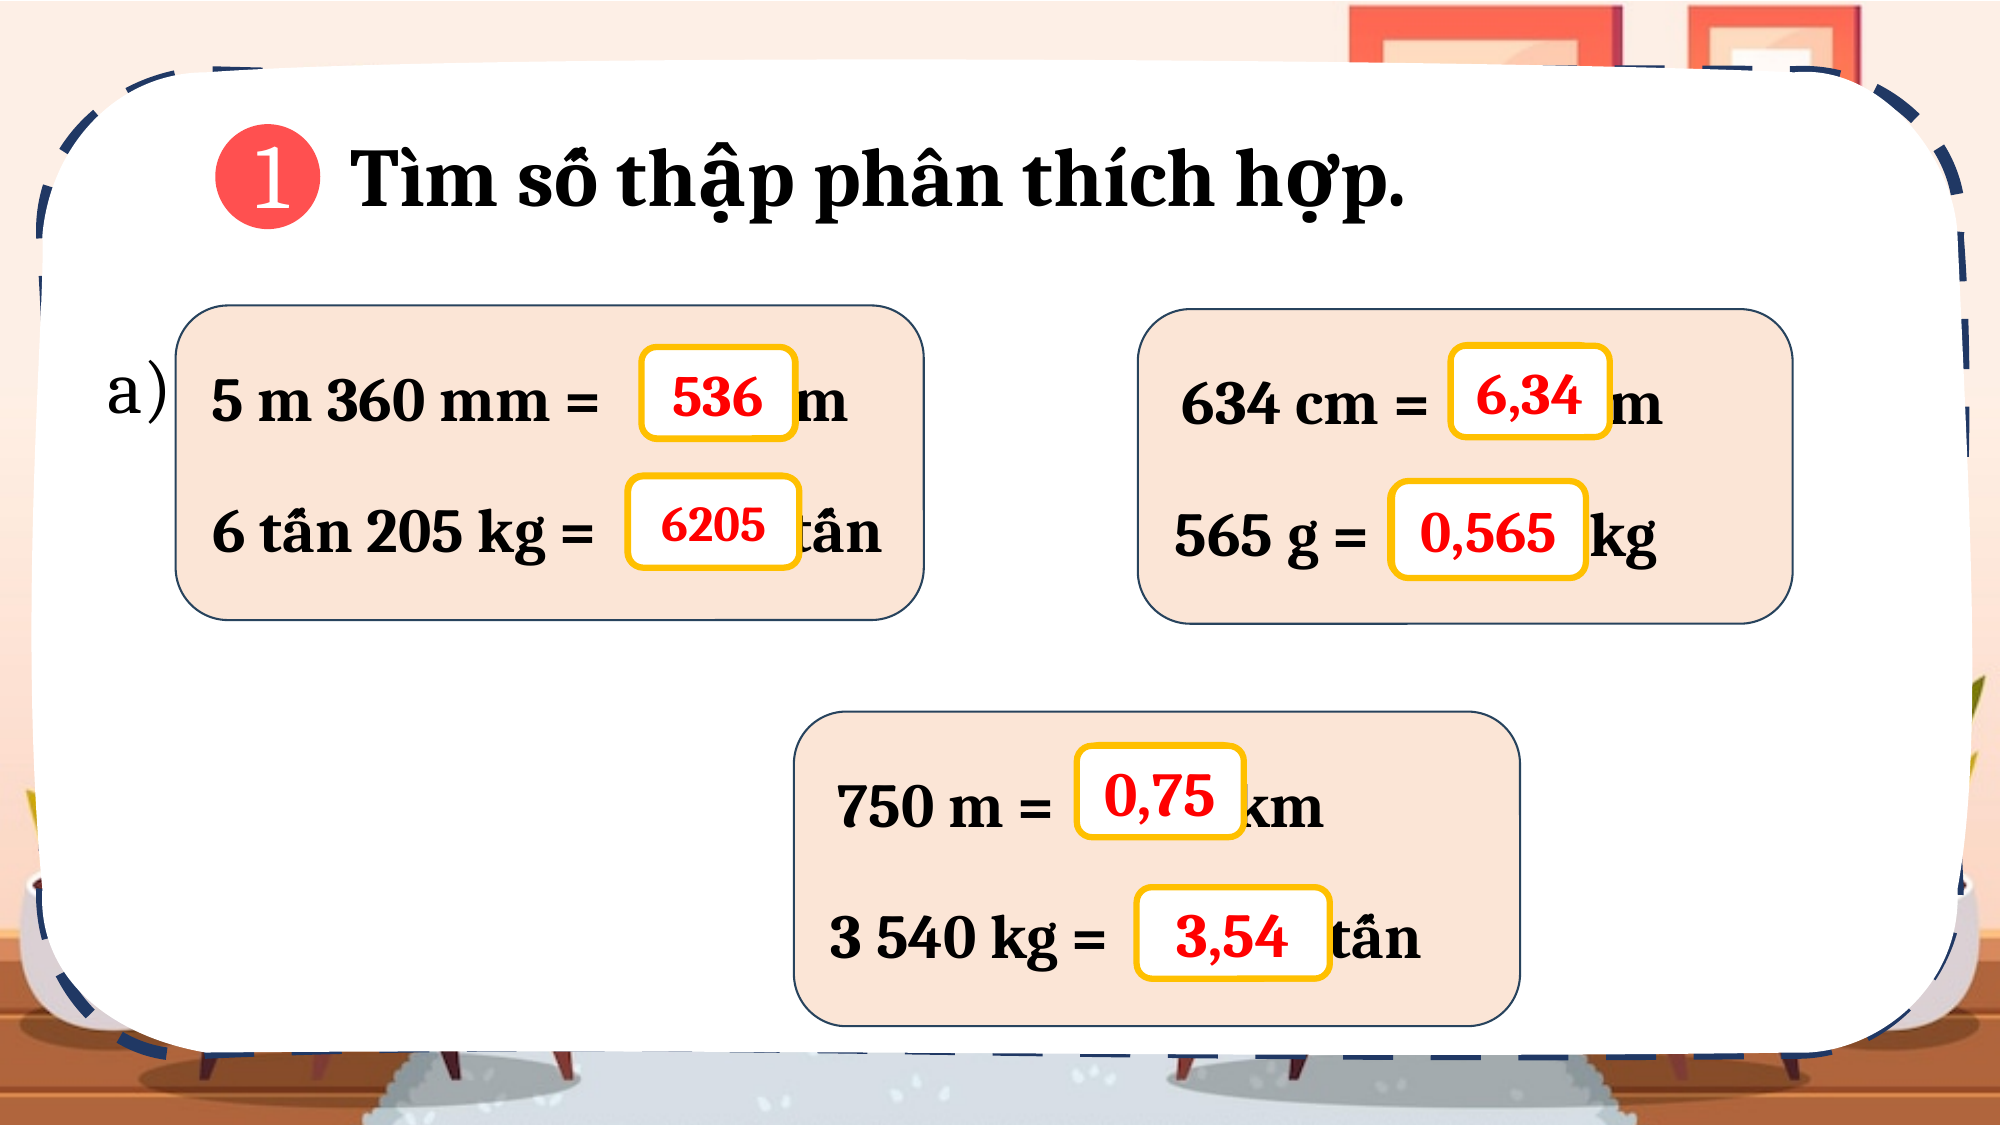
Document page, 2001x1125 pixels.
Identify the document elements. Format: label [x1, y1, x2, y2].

picture [0, 1, 2000, 1125]
text_box [215, 109, 1786, 236]
